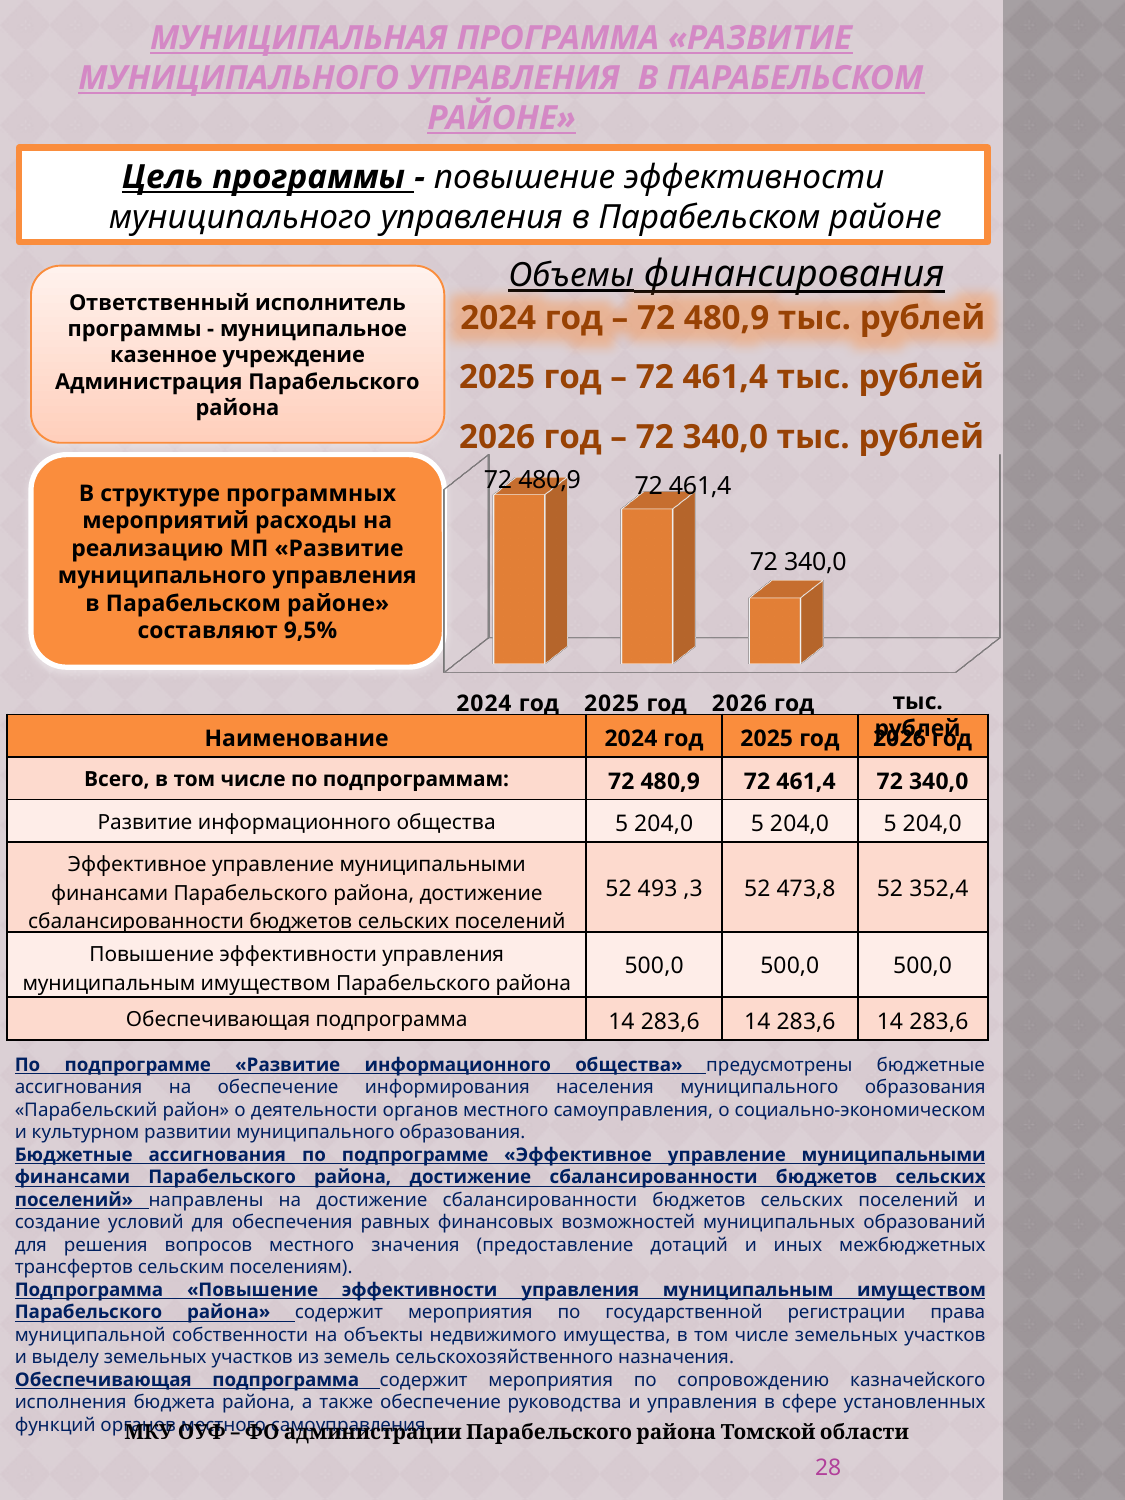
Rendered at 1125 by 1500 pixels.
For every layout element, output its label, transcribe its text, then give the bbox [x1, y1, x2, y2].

text_box В структуре программных мероприятий расходы на реализацию МП «Развитие муниципального управления в Парабельском районе» составляют 9,5% [28, 452, 409, 670]
table_cell Развитие информационного общества [8, 800, 585, 841]
chart [408, 454, 1036, 751]
table_cell 14 283,6 [723, 998, 857, 1039]
text_box 2025 год – 72 461,4 тыс. рублей [444, 348, 1035, 403]
table_cell 5 204,0 [587, 800, 721, 841]
text_box 2024 год – 72 480,9 тыс. рублей [445, 289, 1002, 344]
table_cell 72 340,0 [859, 761, 987, 799]
table_cell 14 283,6 [587, 998, 721, 1039]
table_cell 500,0 [723, 933, 857, 996]
table_cell Эффективное управление муниципальными финансами Парабельского района, достижение сбалансированности бюджетов сельских поселений [8, 843, 585, 931]
table_cell 500,0 [587, 933, 721, 996]
text_box Ответственный исполнитель программы - муниципальное казенное учреждение Администрация Парабельского района [30, 264, 446, 444]
table_cell 52 493 ,3 [587, 843, 721, 931]
table_cell 500,0 [859, 933, 987, 996]
text_box Объемы финансирования [491, 242, 962, 271]
table_cell 52 473,8 [723, 843, 857, 931]
table_cell 5 204,0 [723, 800, 857, 841]
text_box МКУ ОУФ – ФО администрации Парабельского района Томской области [109, 1411, 924, 1477]
text_box 2026 год – 72 340,0 тыс. рублей [444, 407, 1007, 452]
list Цель программы - повышение эффективности муниципального управления в Парабельском районе [16, 144, 991, 245]
table_cell 72 461,4 [723, 761, 857, 799]
table_cell Всего, в том числе по подпрограммам: [8, 758, 585, 799]
table_cell Повышение эффективности управления муниципальным имуществом Парабельского района [8, 933, 585, 996]
table_cell 5 204,0 [859, 800, 987, 841]
table_cell 52 352,4 [859, 843, 987, 931]
title Муниципальная программа «развитие муниципального управления в Парабельском районе» [56, 0, 947, 136]
table_cell 72 480,9 [587, 761, 721, 799]
table_header Наименование [8, 715, 403, 756]
text_box По подпрограмме «Развитие информационного общества» предусмотрены бюджетные ассигнования на обеспечение информирования населения муниципального образования «Парабельский район» о деятельности органов местного самоуправления, о социально-экономическом и культурном развитии муниципального образования. Бюджетные ассигнования по подпрограмме «Эффективное управление муниципальными финансами Парабельского района, достижение сбалансированности бюджетов сельских поселений» направлены на достижение сбалансированности бюджетов сельских поселений и создание условий для обеспечения равных финансовых возможностей муниципальных образований для решения вопросов местного значения (предоставление дотаций и иных межбюджетных трансфертов сельским поселениям). Подпрограмма «Повышение эффективности управления муниципальным имуществом Парабельского района» содержит мероприятия по государственной регистрации права муниципальной собственности на объекты недвижимого имущества, в том числе земельных участков и выделу земельных участков из земель сельскохозяйственного назначения. Обеспечивающая подпрограмма содержит мероприятия по сопровождению казначейского исполнения бюджета района, а также обеспечение руководства и управления в сфере установленных функций органов местного самоуправления. [0, 1045, 1000, 1488]
table_cell Обеспечивающая подпрограмма [8, 998, 585, 1039]
table_cell 14 283,6 [859, 998, 987, 1039]
